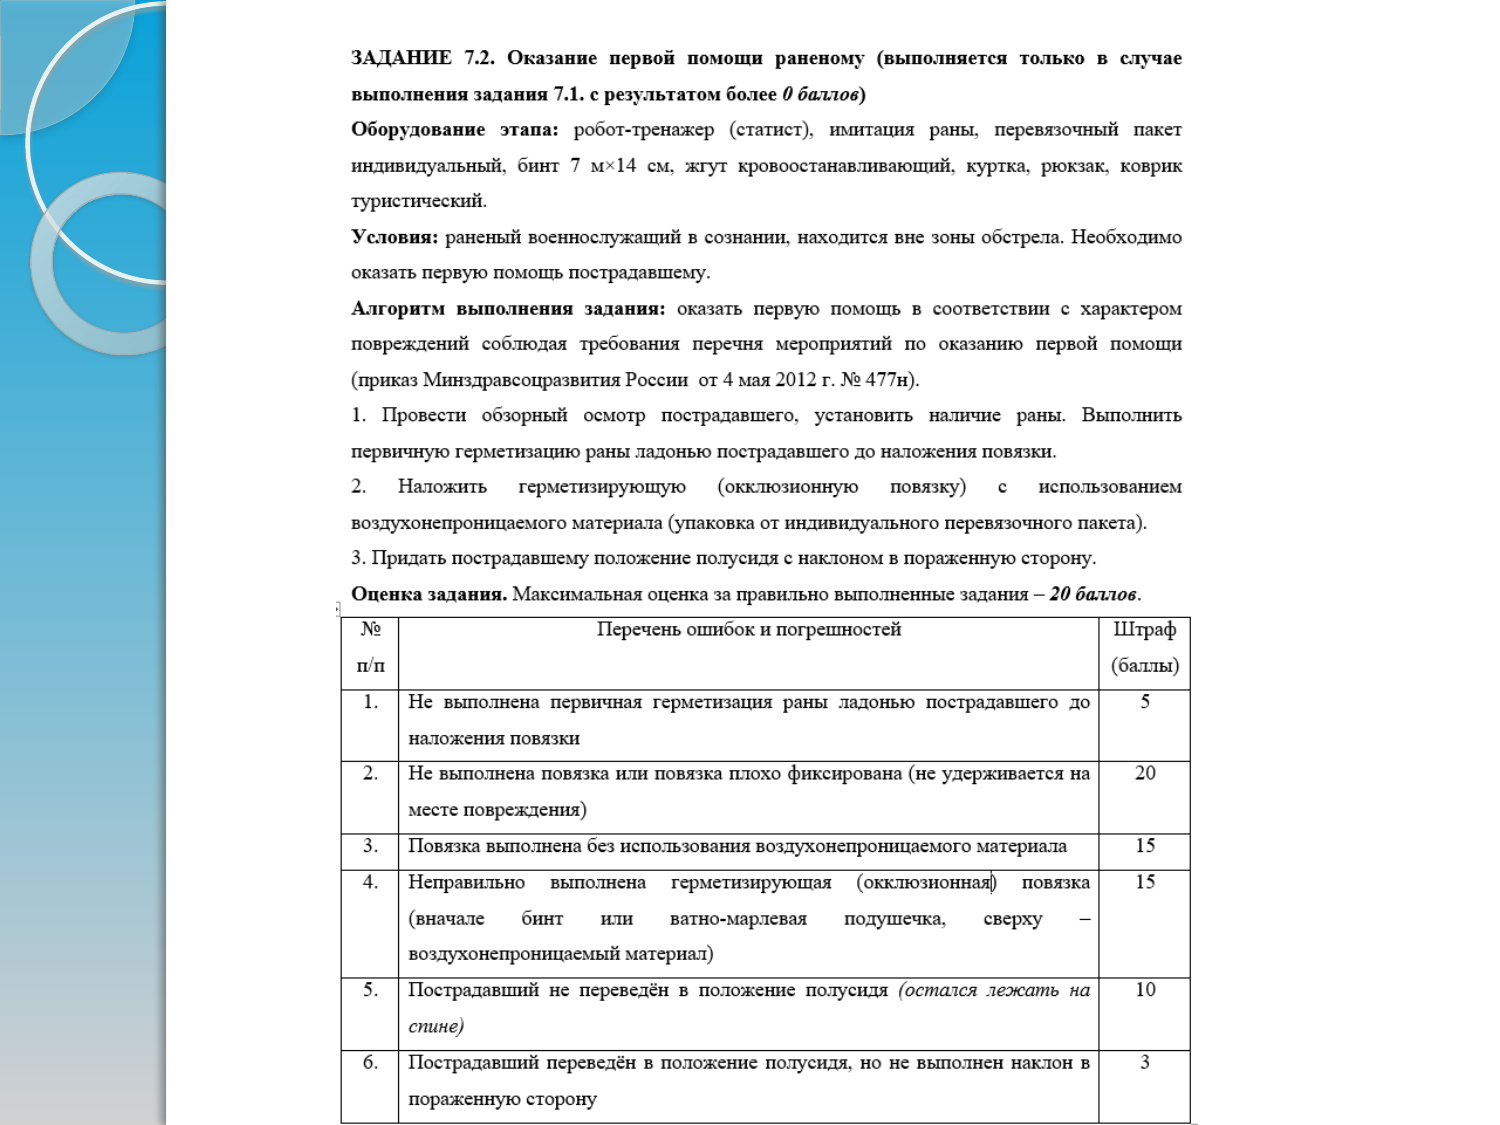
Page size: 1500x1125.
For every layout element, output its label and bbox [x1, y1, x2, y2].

picture [336, 42, 1198, 1125]
